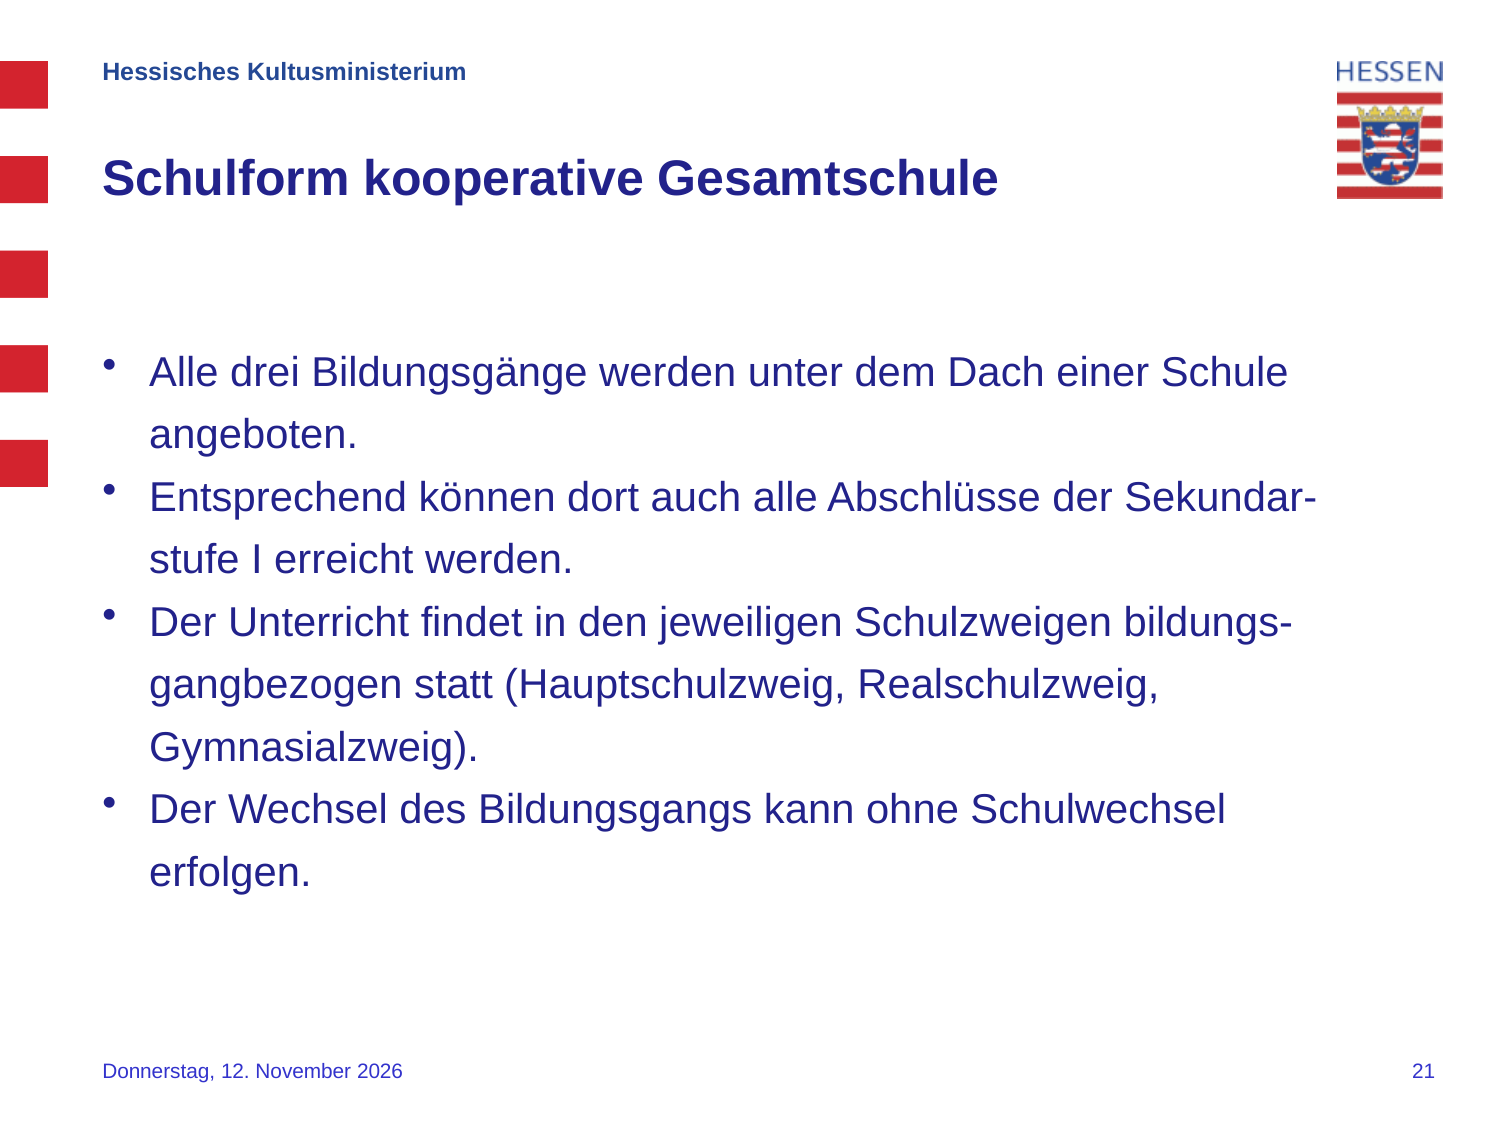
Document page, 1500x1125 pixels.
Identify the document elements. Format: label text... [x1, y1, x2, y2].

list Alle drei Bildungsgänge werden unter dem Dach einer Schule angeboten. Entsprechend können dort auch alle Abschlüsse der Sekundar-stufe I erreicht werden. Der Unterricht findet in den jeweiligen Schulzweigen bildungs-gangbezogen statt (Hauptschulzweig, Realschulzweig, Gymnasialzweig). Der Wechsel des Bildungsgangs kann ohne Schulwechsel erfolgen. [87, 324, 1363, 1000]
slide_number Donnerstag, 7. Oktober 2021 [87, 1049, 571, 1113]
picture [1337, 61, 1443, 199]
footer Hessisches Kultusministerium [86, 47, 563, 124]
title Schulform kooperative Gesamtschule [87, 137, 1363, 324]
picture [0, 61, 48, 487]
